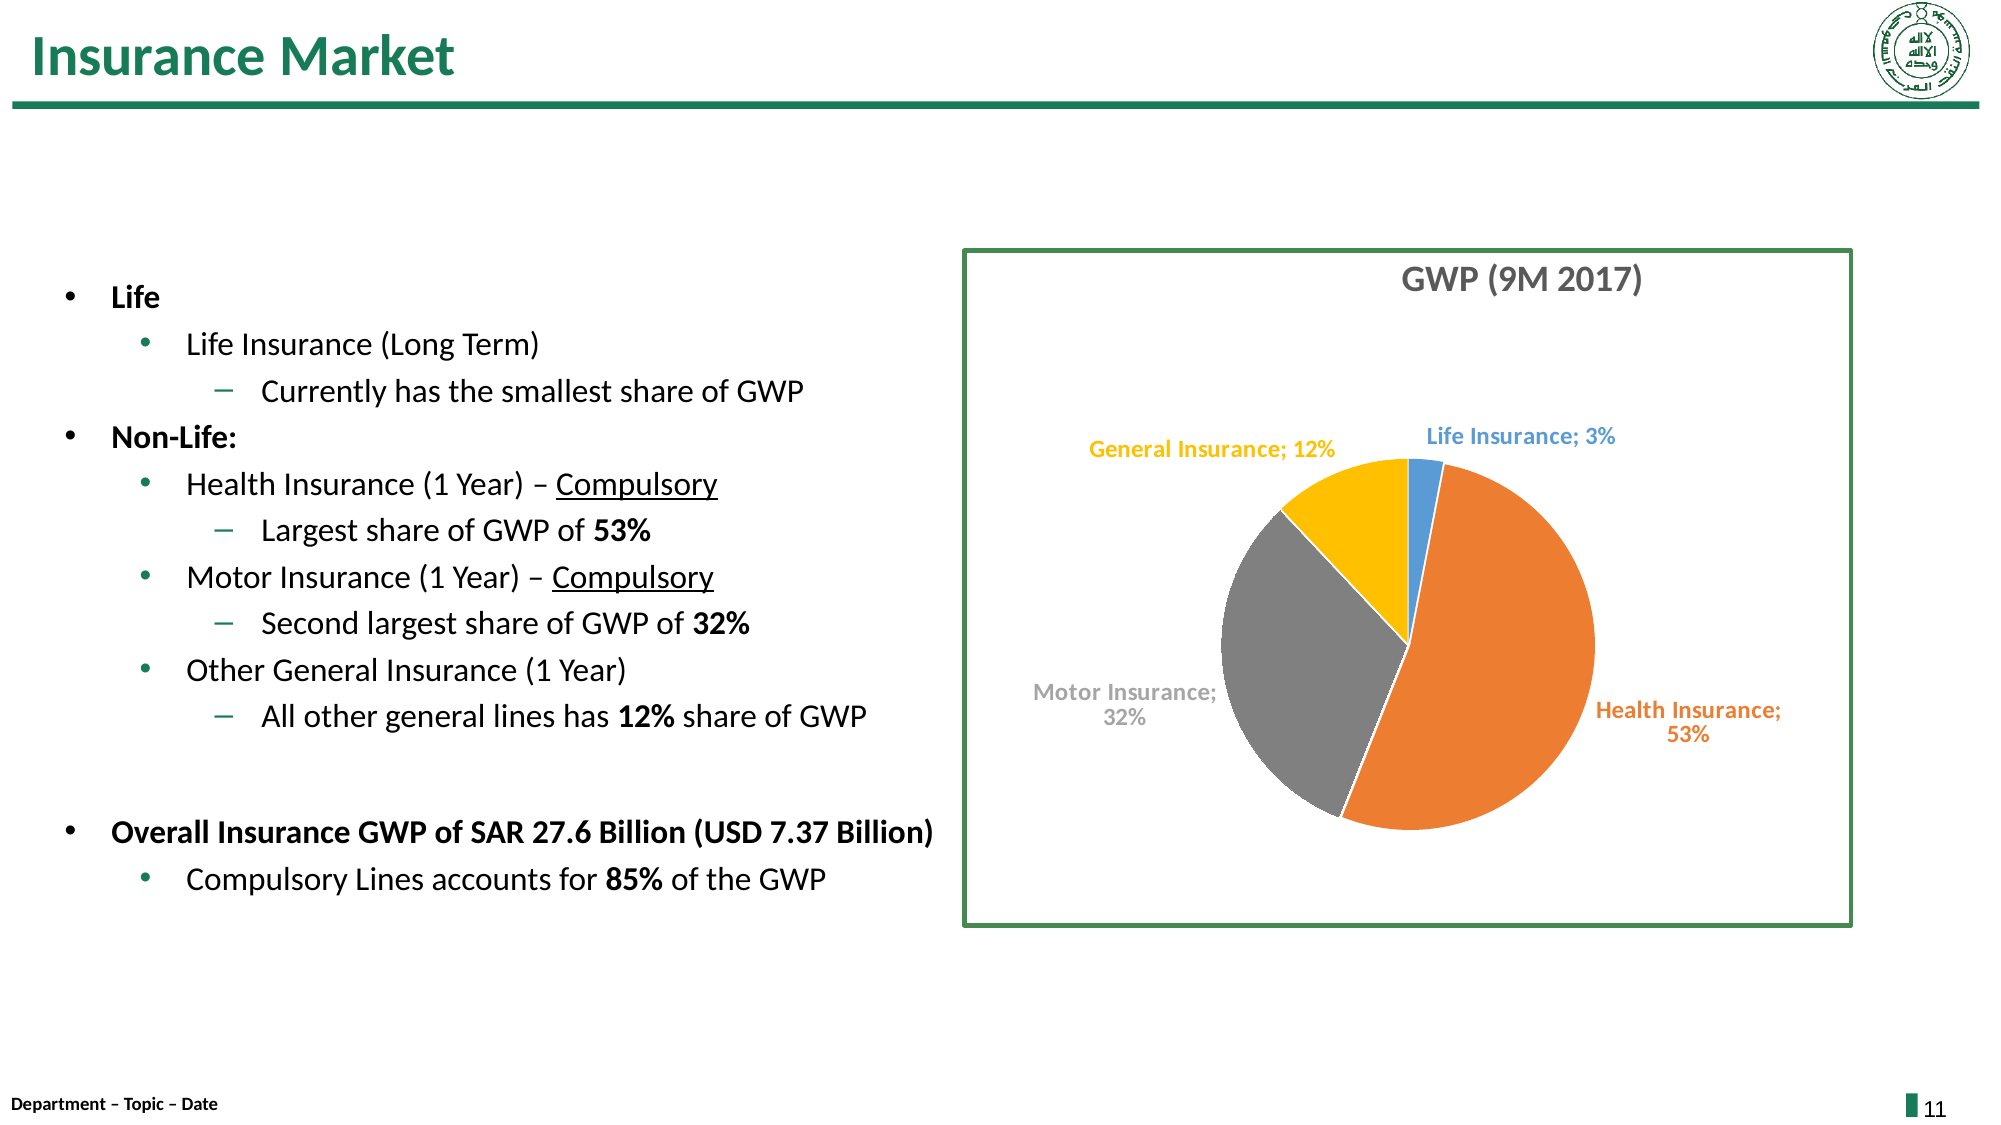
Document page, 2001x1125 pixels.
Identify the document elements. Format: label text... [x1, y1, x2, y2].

picture [1862, 2, 1981, 101]
chart [961, 247, 1854, 929]
title Insurance Market [31, 4, 1954, 100]
list Life Life Insurance (Long Term) Currently has the smallest share of GWP Non-Life: Health Insurance (1 Year) – Compulsory Largest share of GWP of 53% Motor Insurance (1 Year) – Compulsory Second largest share of GWP of 32% Other General Insurance (1 Year) All other general lines has 12% share of GWP Overall Insurance GWP of SAR 27.6 Billion (USD 7.37 Billion) Compulsory Lines accounts for 85% of the GWP [64, 136, 1627, 1040]
